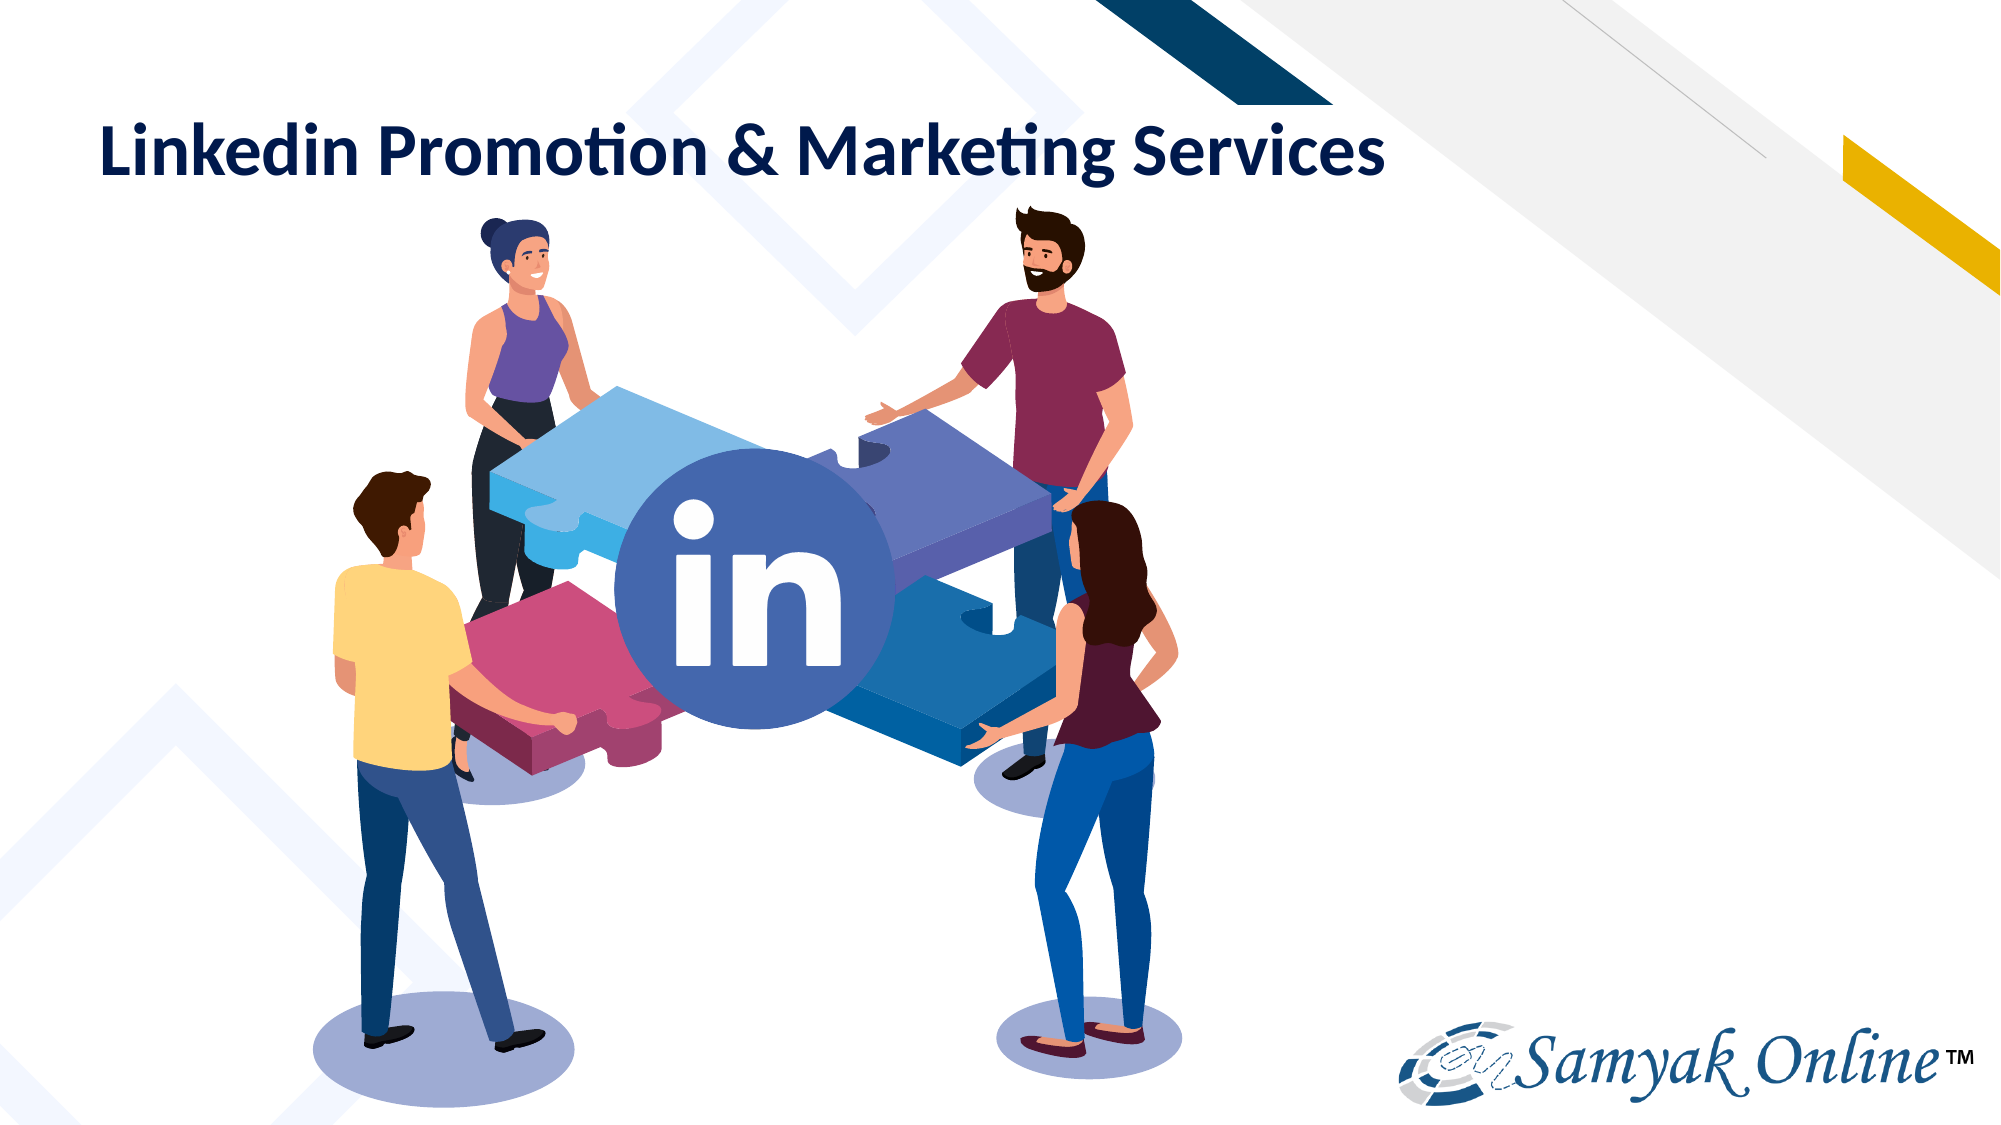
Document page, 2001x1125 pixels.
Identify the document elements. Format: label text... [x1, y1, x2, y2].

picture [1395, 1018, 1977, 1109]
picture [312, 205, 1183, 1108]
title Linkedin Promotion & Marketing Services [85, 34, 1453, 193]
